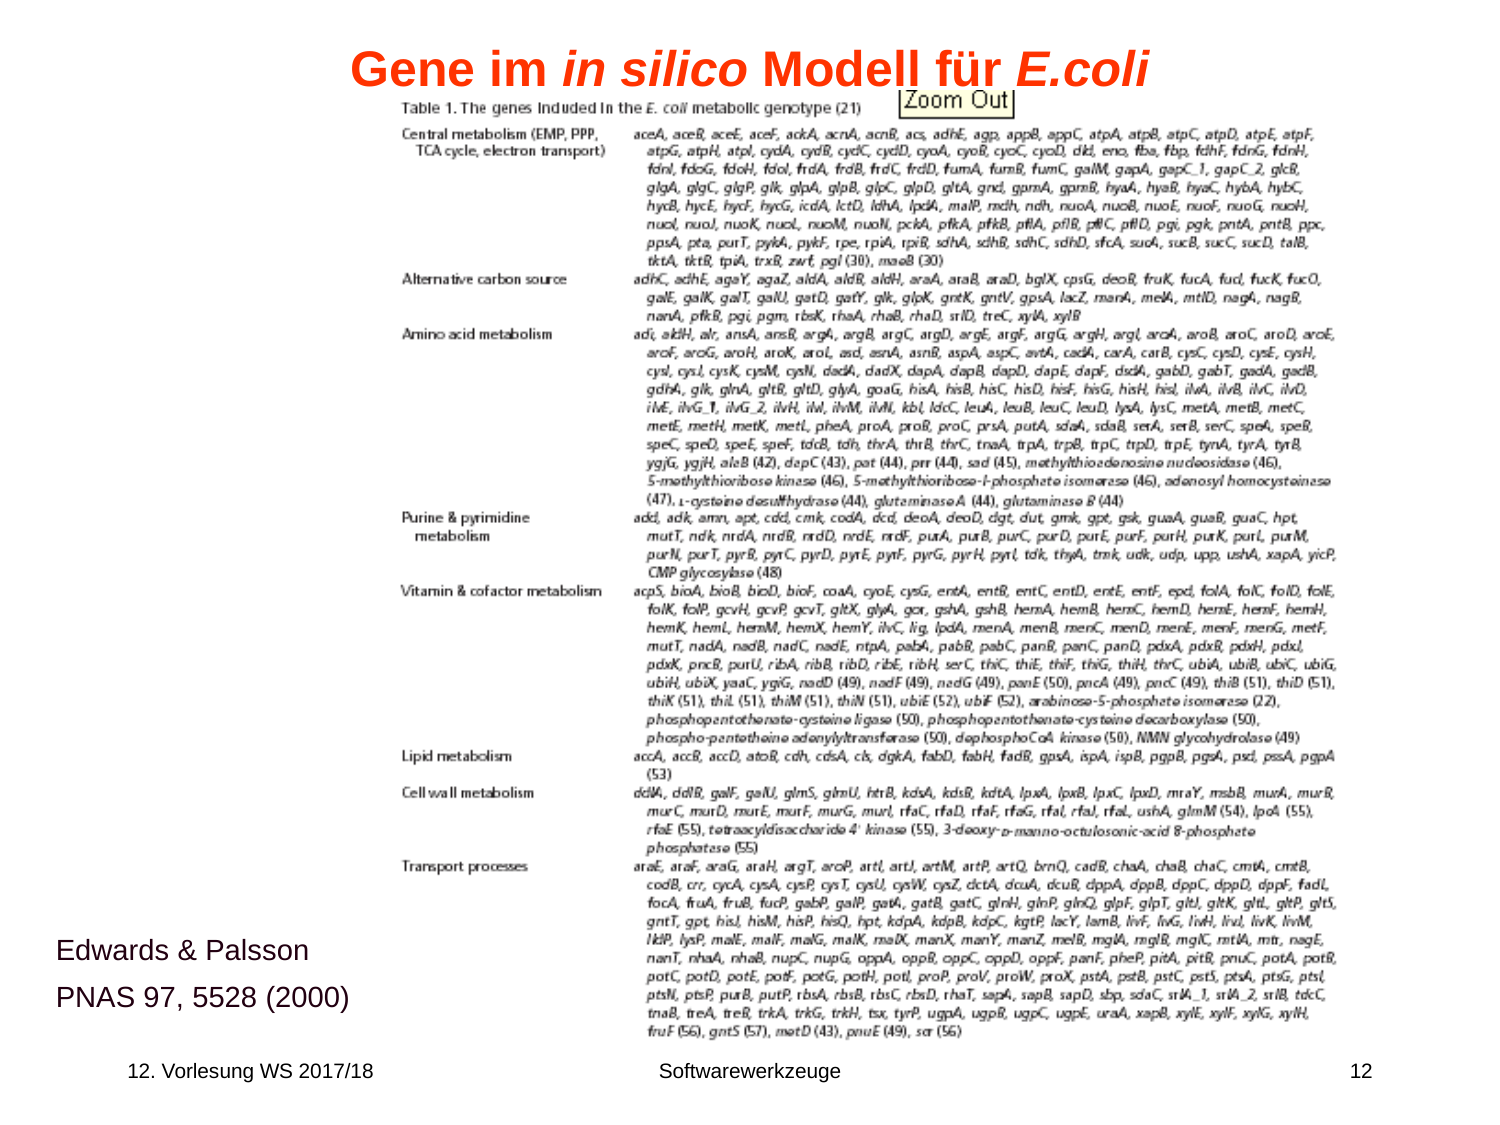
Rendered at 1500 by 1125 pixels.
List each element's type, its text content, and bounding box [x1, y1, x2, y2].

text_box Edwards & Palsson PNAS 97, 5528 (2000) [41, 916, 378, 1022]
title Gene im in silico Modell für E.coli [41, 31, 1459, 102]
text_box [383, 89, 1353, 1045]
